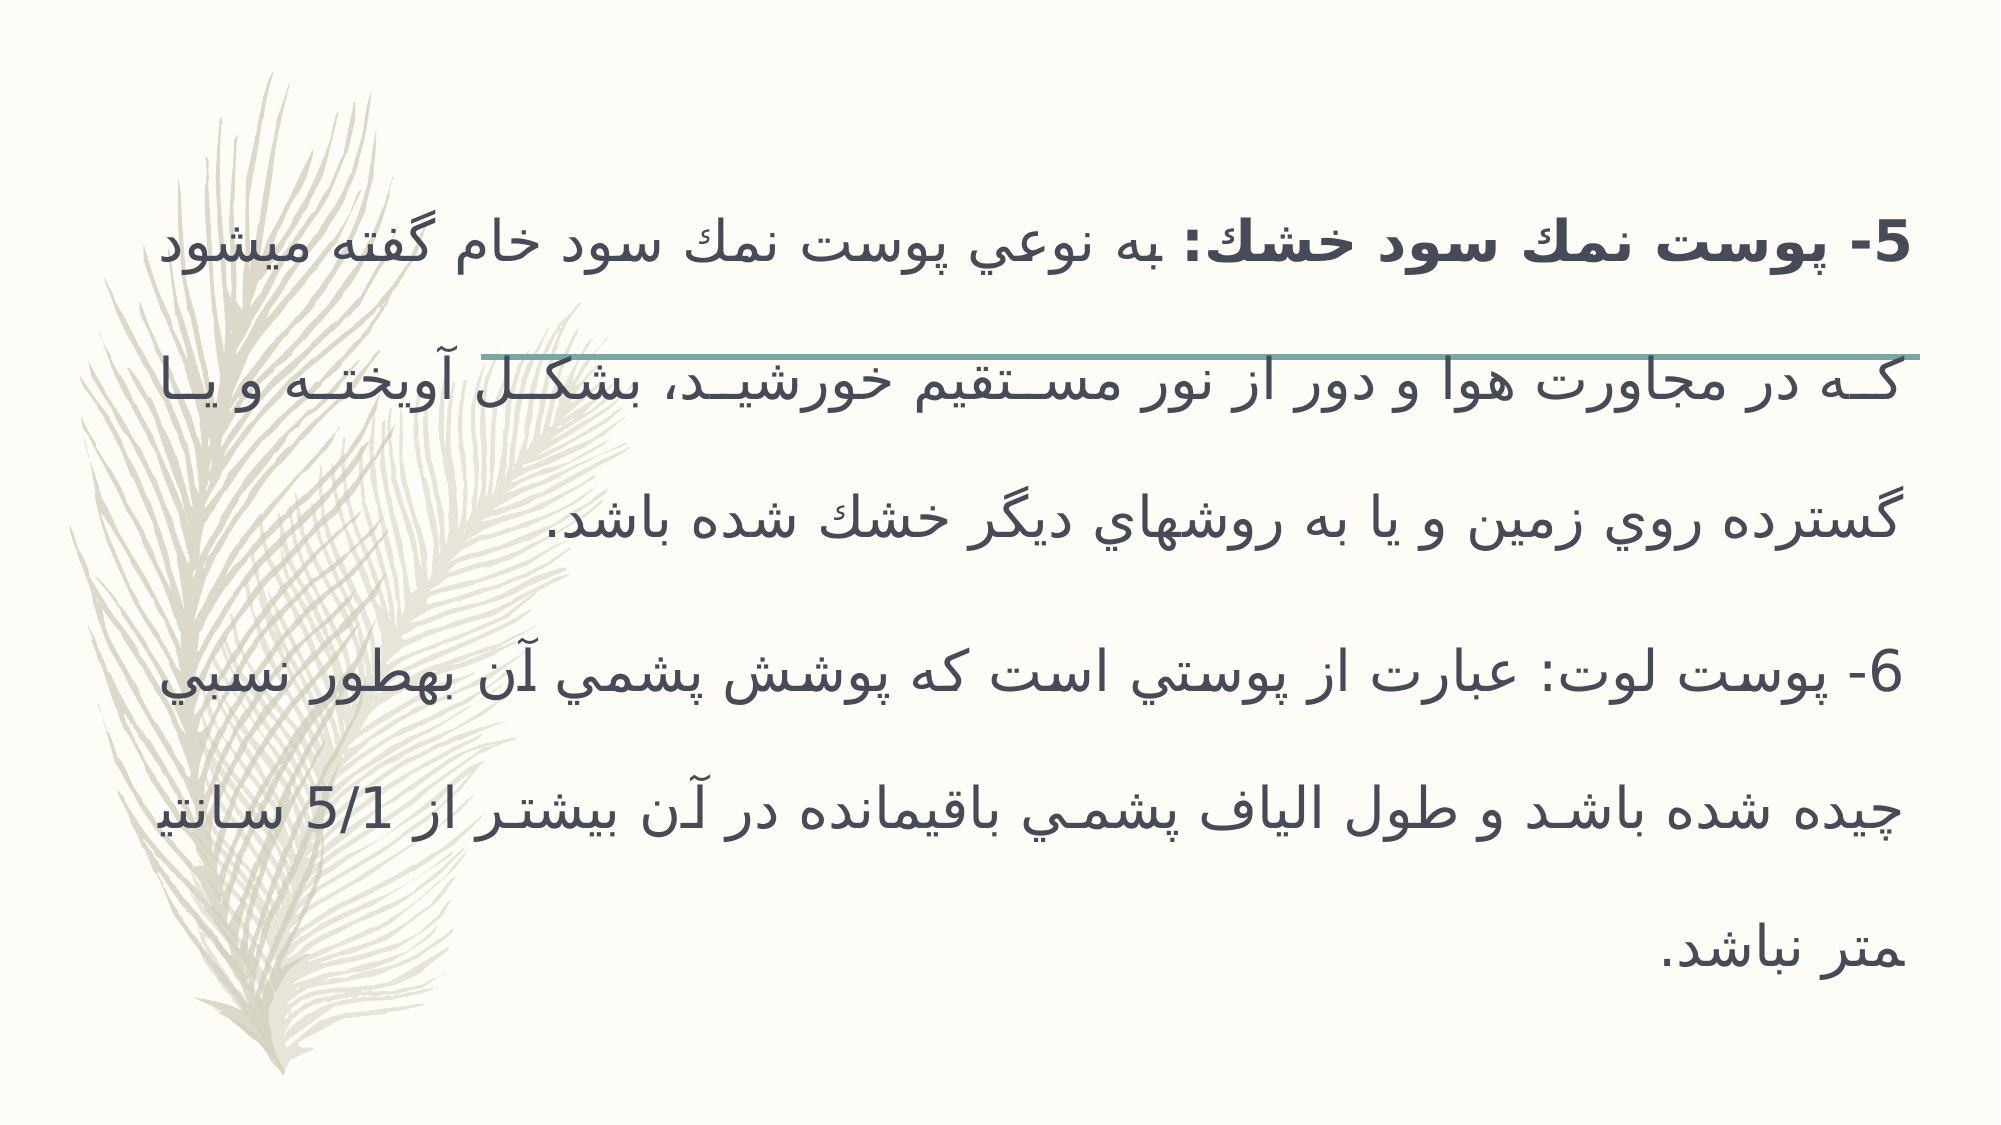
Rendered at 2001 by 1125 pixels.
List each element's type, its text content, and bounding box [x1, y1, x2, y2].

list 5- پوست نمك سود خشك: به نوعي پوست نمك سود خام گفته مي­شود كه در مجاورت هوا و دور از نور مستقيم خورشيد، ب­شكل آويخته و يا گسترده روي زمين و يا به روش­هاي ديگر خشك شده باشد. 6- پوست لوت: عبارت از پوستي است كه پوشش پشمي آن به­طور نسبي چيده شده باشد و طول الياف پشمي باقيمانده در آن بيشتر از 5/1 سانتي­متر نباشد. [143, 128, 1920, 999]
